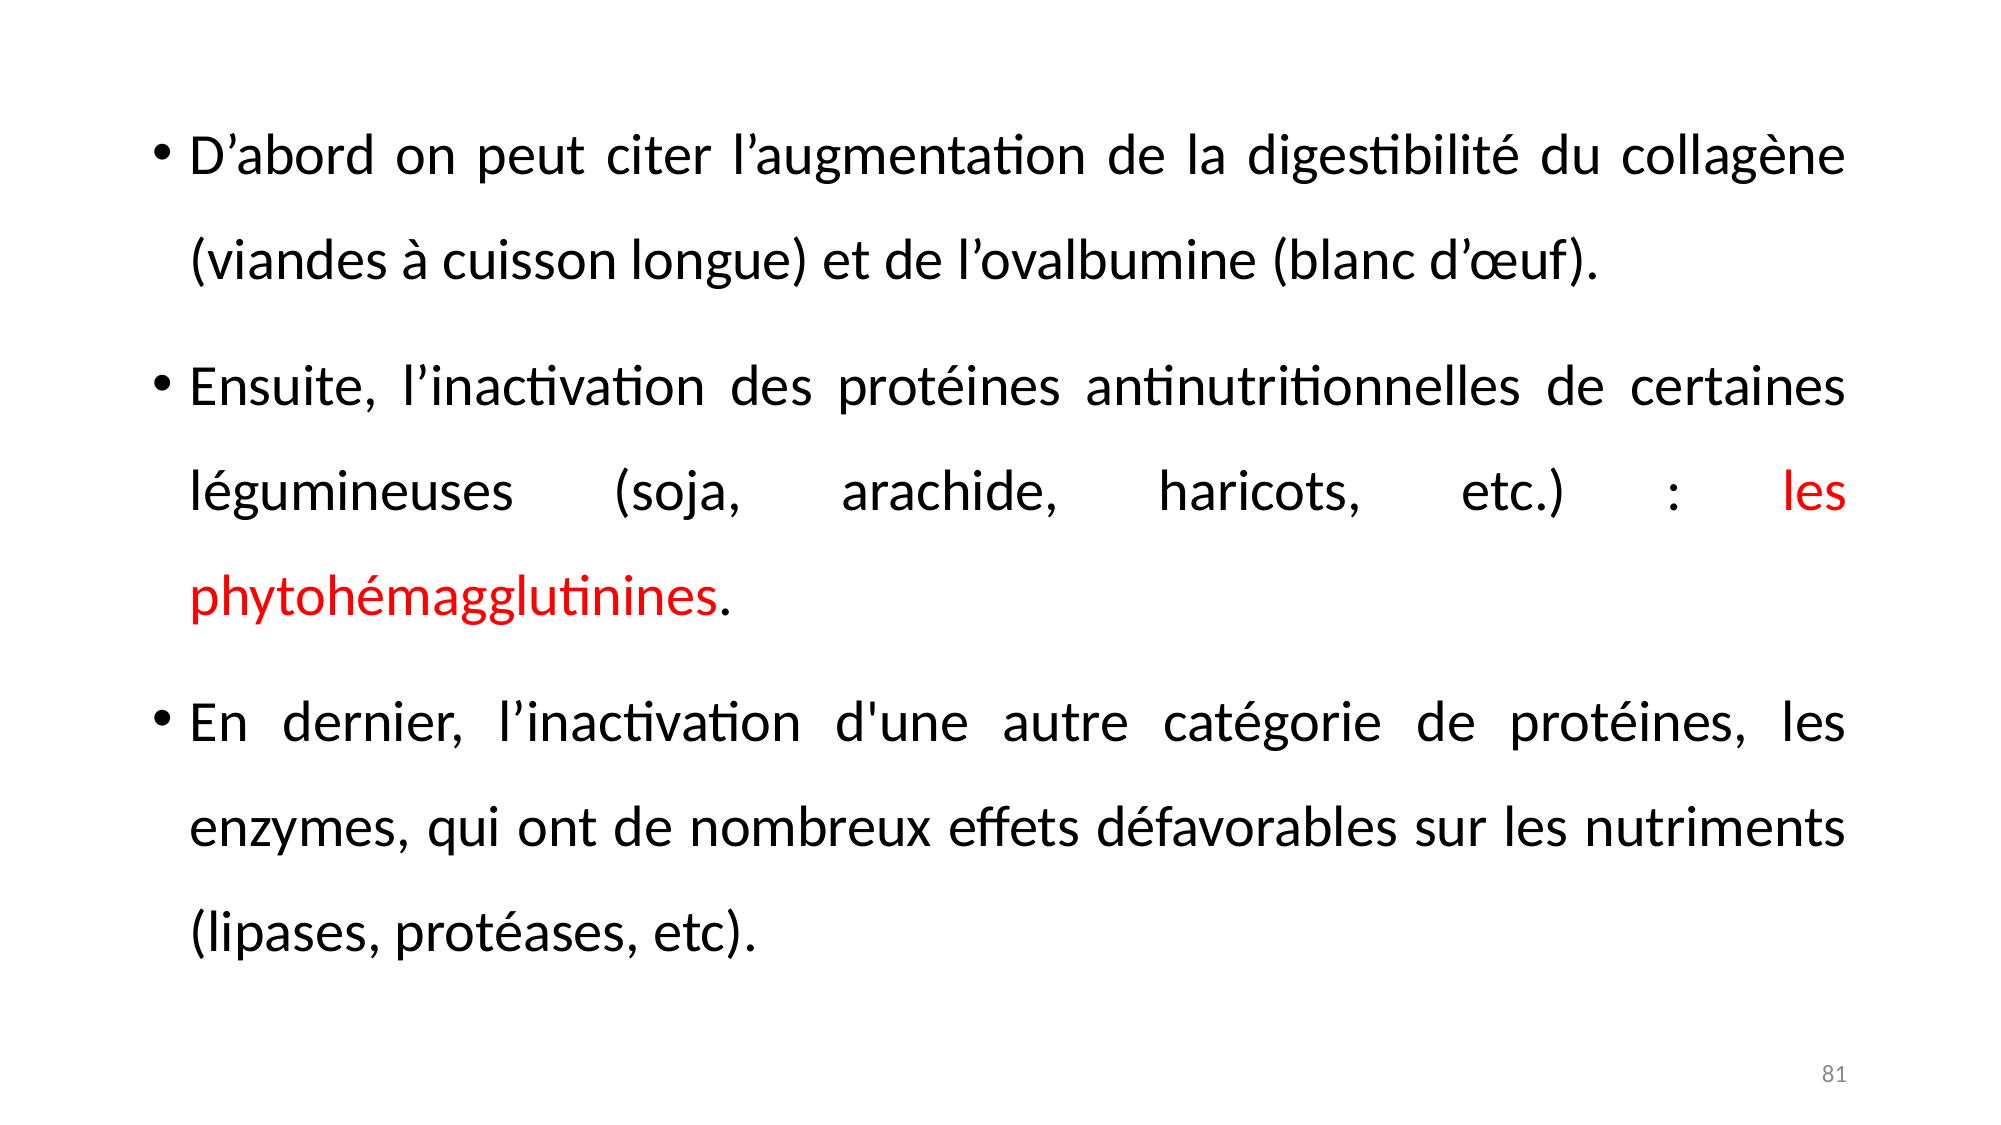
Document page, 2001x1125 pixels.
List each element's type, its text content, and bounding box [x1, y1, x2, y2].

list D’abord on peut citer l’augmentation de la digestibilité du collagène (viandes à cuisson longue) et de l’ovalbumine (blanc d’œuf). Ensuite, l’inactivation des protéines antinutritionnelles de certaines légumineuses (soja, arachide, haricots, etc.) : les phytohémagglutinines. En dernier, l’inactivation d'une autre catégorie de protéines, les enzymes, qui ont de nombreux effets défavorables sur les nutriments (lipases, protéases, etc). [137, 73, 1863, 1014]
slide_number 81 [1412, 1042, 1863, 1103]
